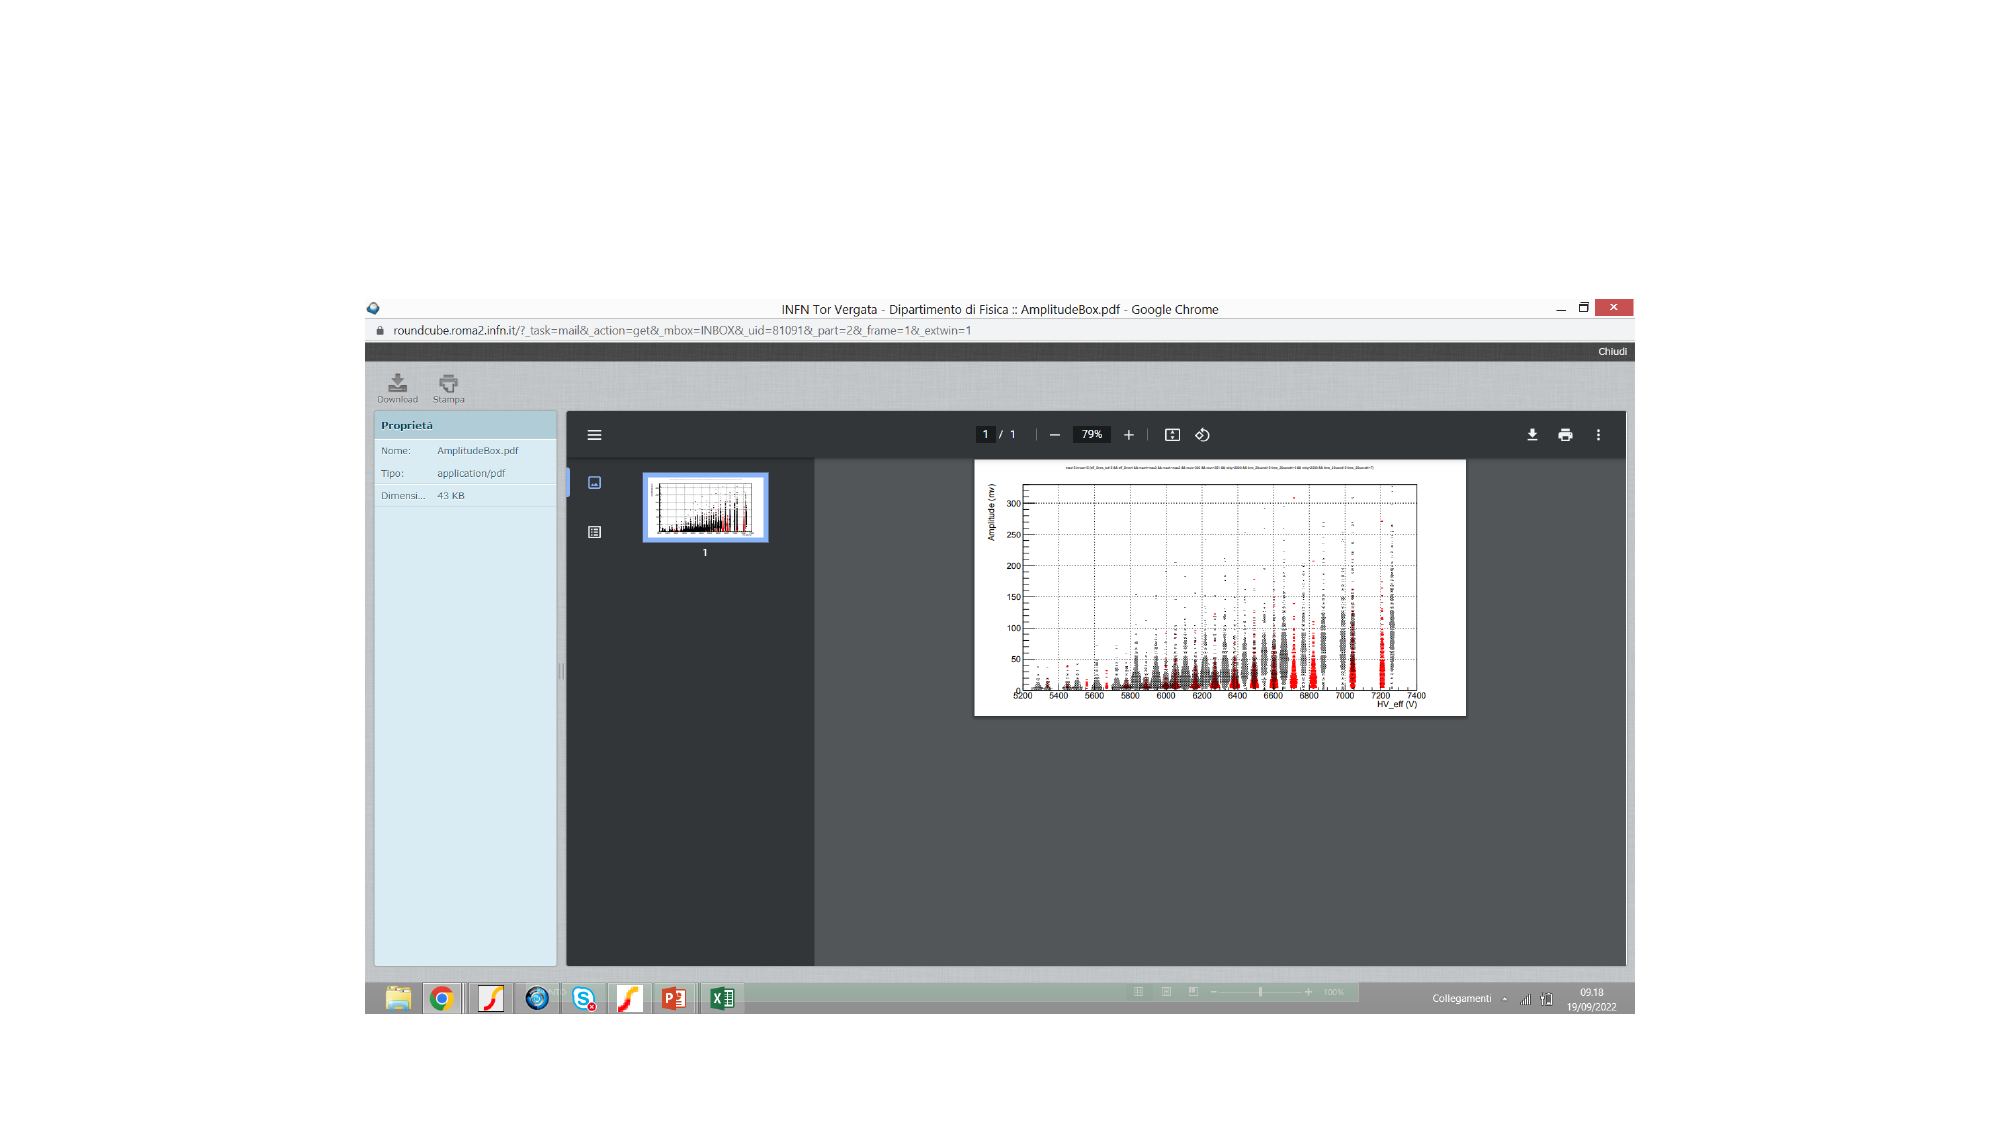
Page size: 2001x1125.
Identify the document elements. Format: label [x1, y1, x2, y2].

list [365, 299, 1635, 1014]
